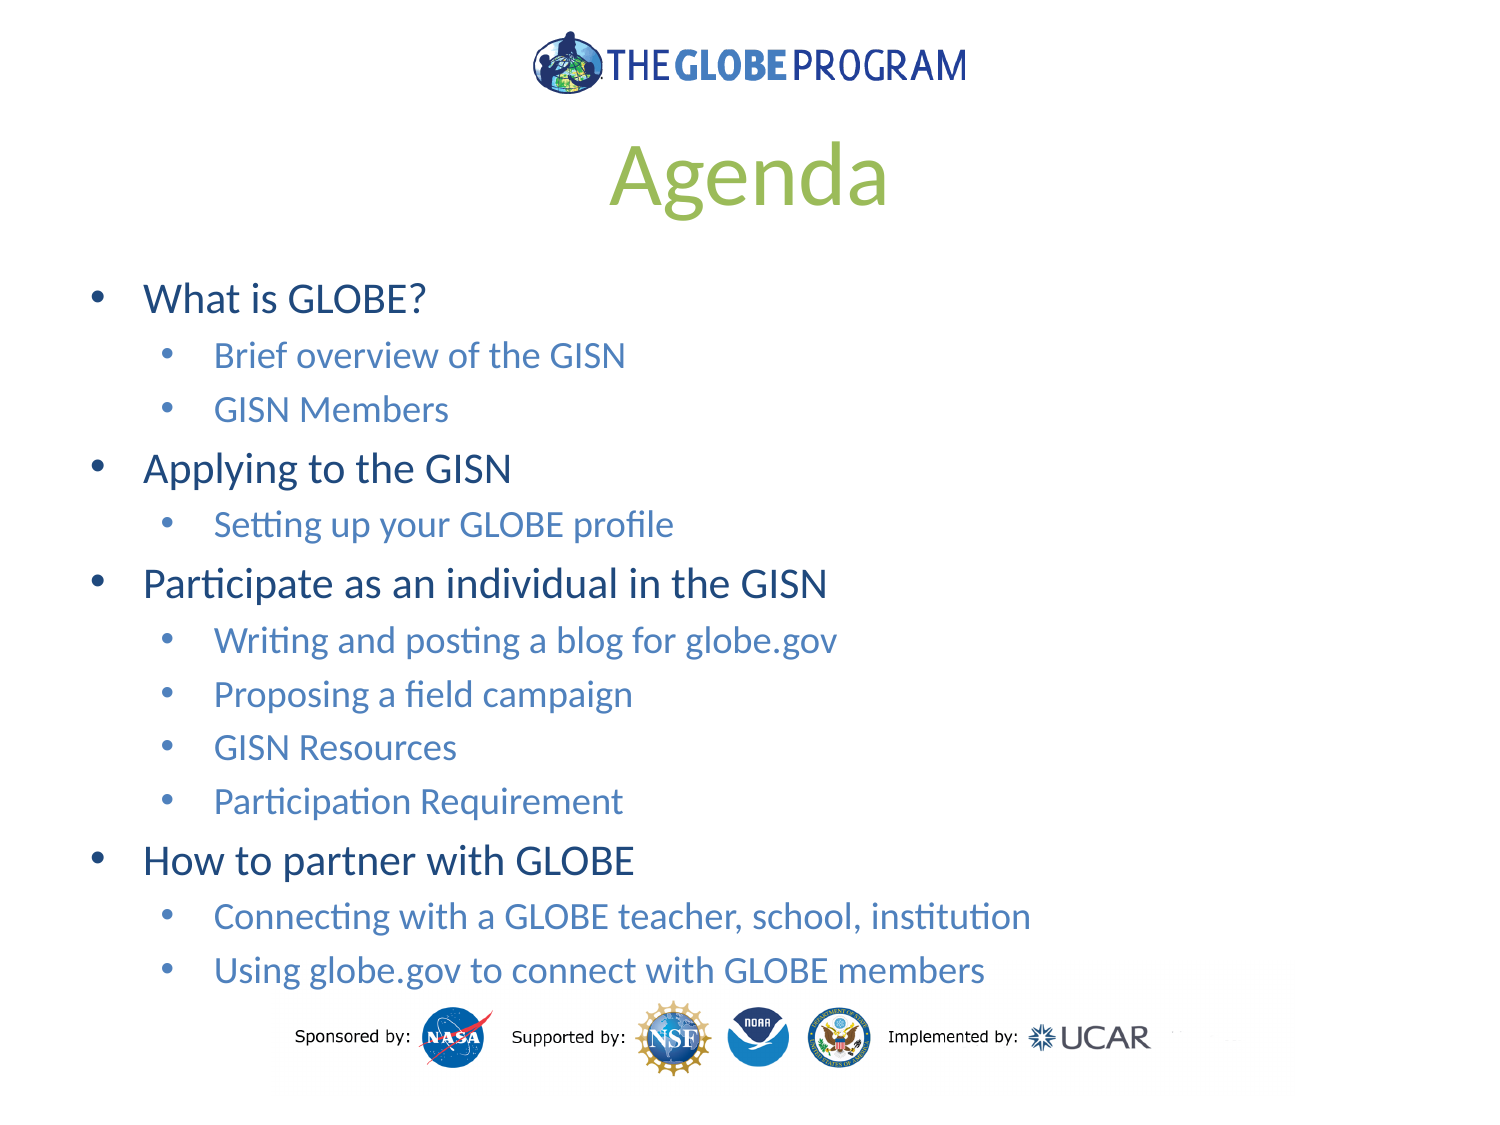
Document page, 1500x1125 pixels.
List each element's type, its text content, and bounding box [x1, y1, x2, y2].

picture [271, 1005, 1295, 1096]
list What is GLOBE? Brief overview of the GISN GISN Members Applying to the GISN Setting up your GLOBE profile Participate as an individual in the GISN Writing and posting a blog for globe.gov Proposing a field campaign GISN Resources Participation Requirement How to partner with GLOBE Connecting with a GLOBE teacher, school, institution Using globe.gov to connect with GLOBE members [75, 262, 1425, 1005]
title Agenda [75, 75, 1425, 262]
picture [526, 24, 975, 75]
